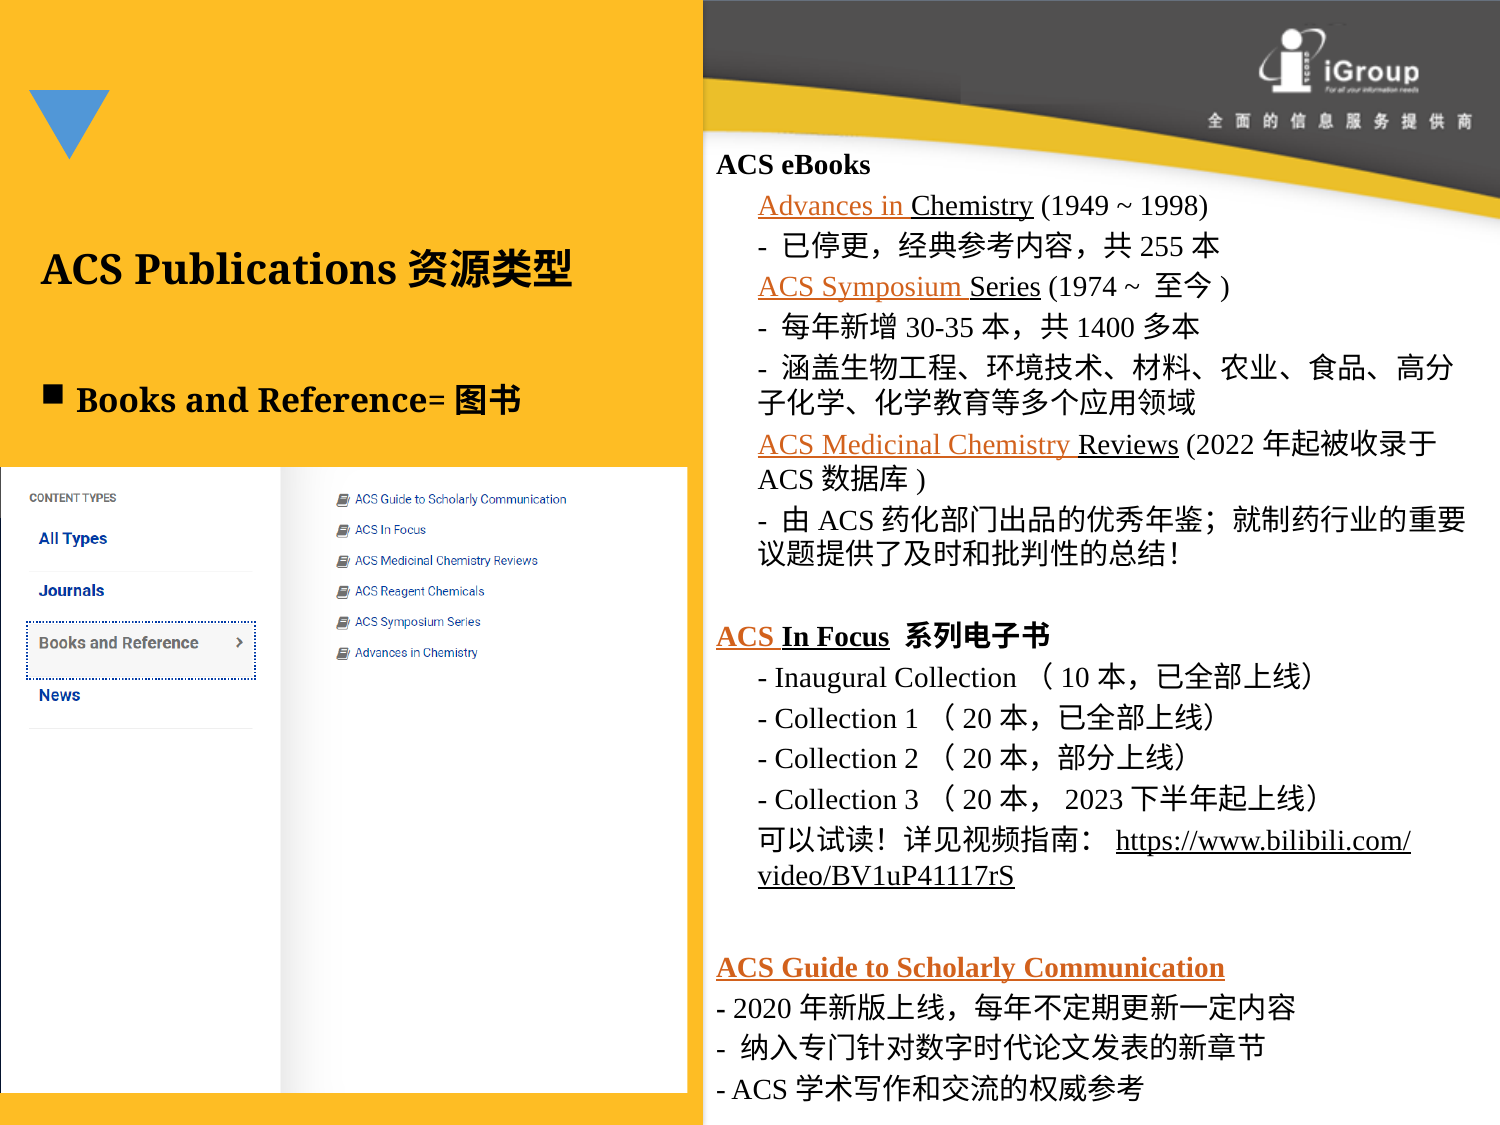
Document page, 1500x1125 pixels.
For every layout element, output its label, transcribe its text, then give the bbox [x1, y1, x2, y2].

text_box [0, 0, 704, 1125]
list ACS Guide to Scholarly Communication - 2020年新版上线，每年不定期更新一定内容 - 纳入专门针对数字时代论文发表的新章节 - ACS学术写作和交流的权威参考 [700, 940, 1499, 1125]
picture [0, 466, 688, 1093]
picture [704, 0, 1500, 279]
text_box ACS Publications资源类型 Books and Reference=图书 [40, 248, 652, 465]
list ACS eBooks Advances in Chemistry (1949 ~ 1998) - 已停更，经典参考内容，共255本 ACS Symposium Series (1974 ~ 至今) - 每年新增30-35本，共1400多本 - 涵盖生物工程、环境技术、材料、农业、食品、高分子化学、化学教育等多个应用领域 ACS Medicinal Chemistry Reviews (2022年起被收录于ACS数据库) - 由ACS药化部门出品的优秀年鉴；就制药行业的重要议题提供了及时和批判性的总结！ ACS In Focus 系列电子书 - Inaugural Collection（10本，已全部上线） - Collection 1（20本，已全部上线） - Collection 2（20本，部分上线） - Collection 3（20本，2023下半年起上线） 可以试读！详见视频指南：https://www.bilibili.com/video/BV1uP41117rS [700, 137, 1499, 858]
text_box [27, 88, 112, 162]
